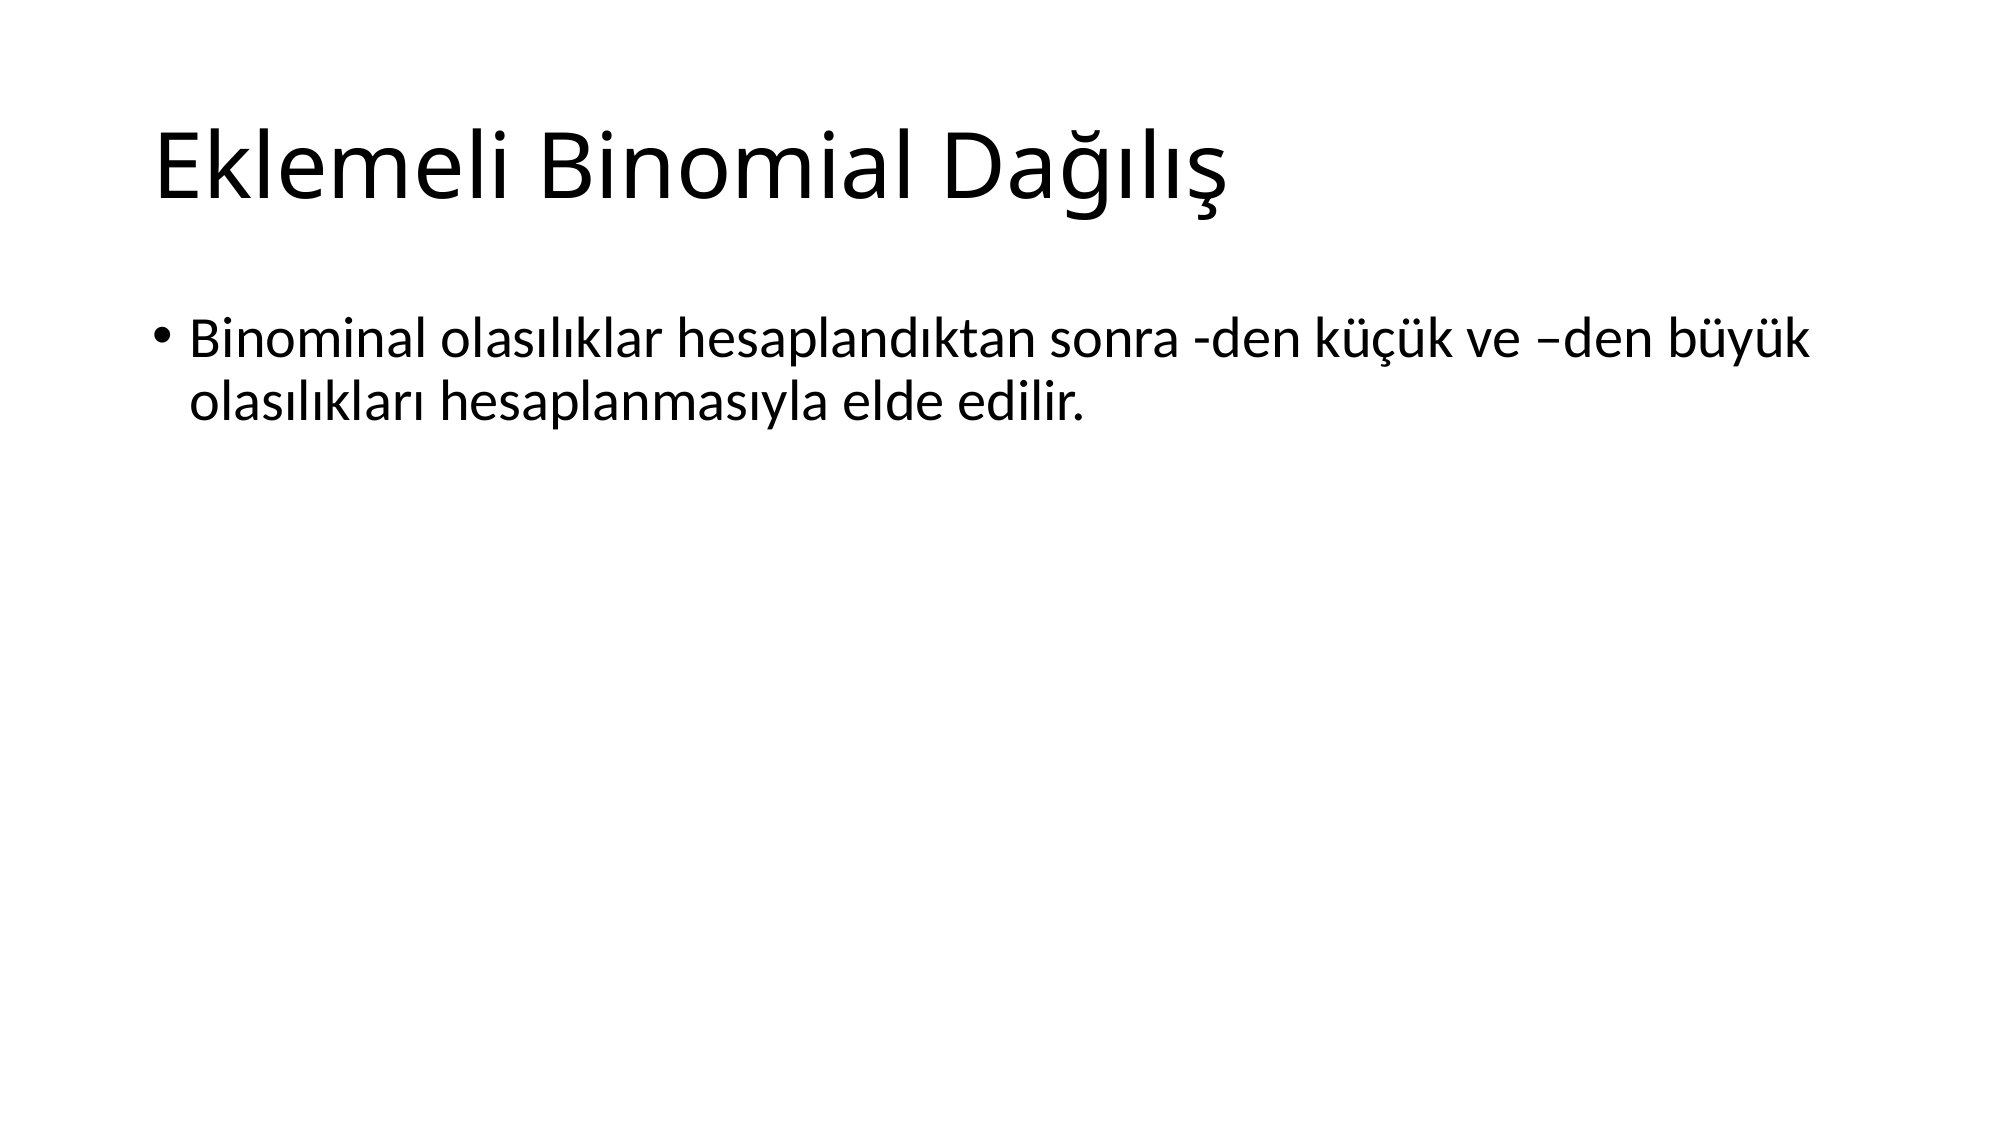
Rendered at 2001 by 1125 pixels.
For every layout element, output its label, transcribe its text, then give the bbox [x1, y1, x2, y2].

list Binominal olasılıklar hesaplandıktan sonra -den küçük ve –den büyük olasılıkları hesaplanmasıyla elde edilir. [137, 299, 1863, 1014]
title Eklemeli Binomial Dağılış [137, 59, 1863, 278]
